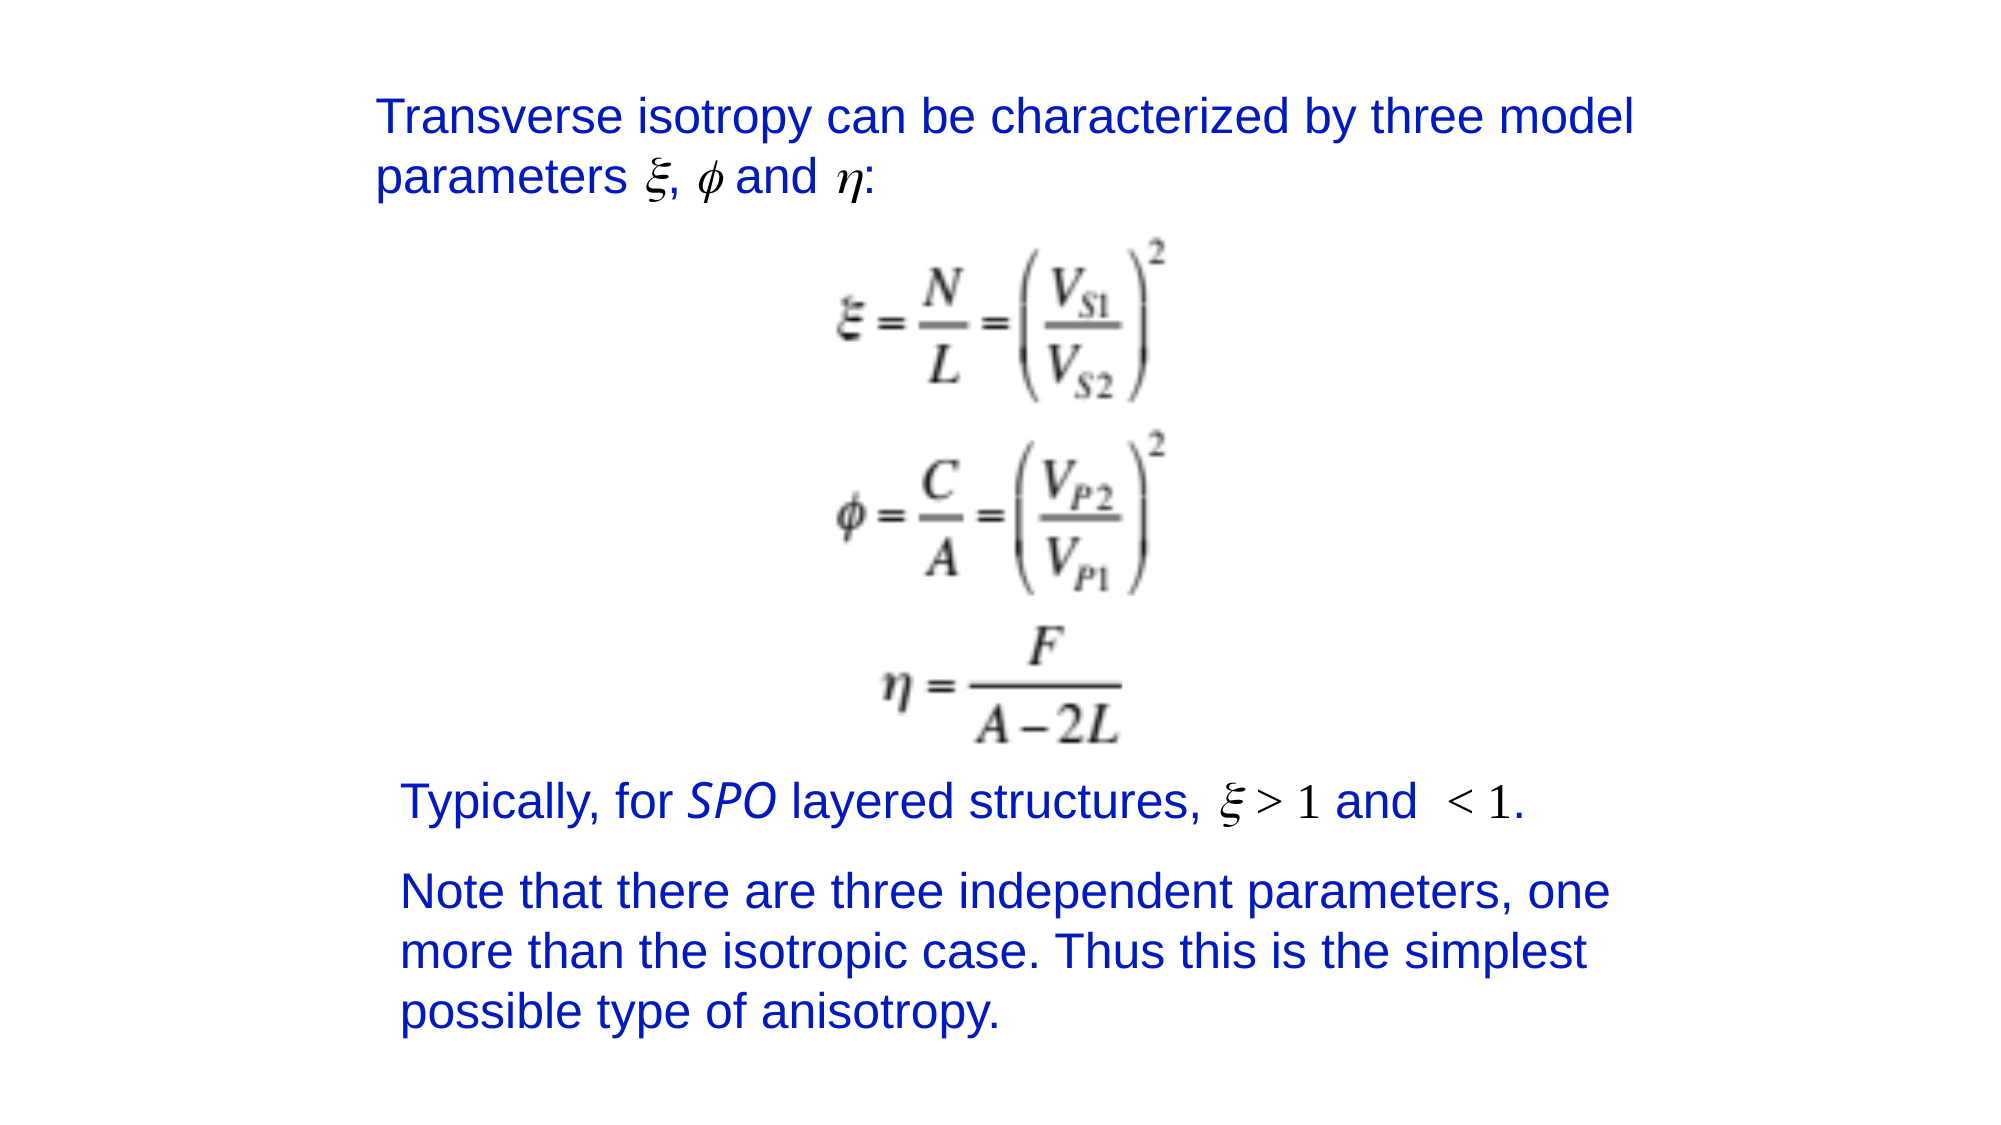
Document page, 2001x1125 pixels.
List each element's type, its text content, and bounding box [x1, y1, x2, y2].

picture [831, 227, 1169, 404]
text_box Transverse isotropy can be characterized by three model parameters ,  and : [360, 76, 1651, 211]
picture [831, 419, 1169, 596]
picture [877, 612, 1123, 745]
